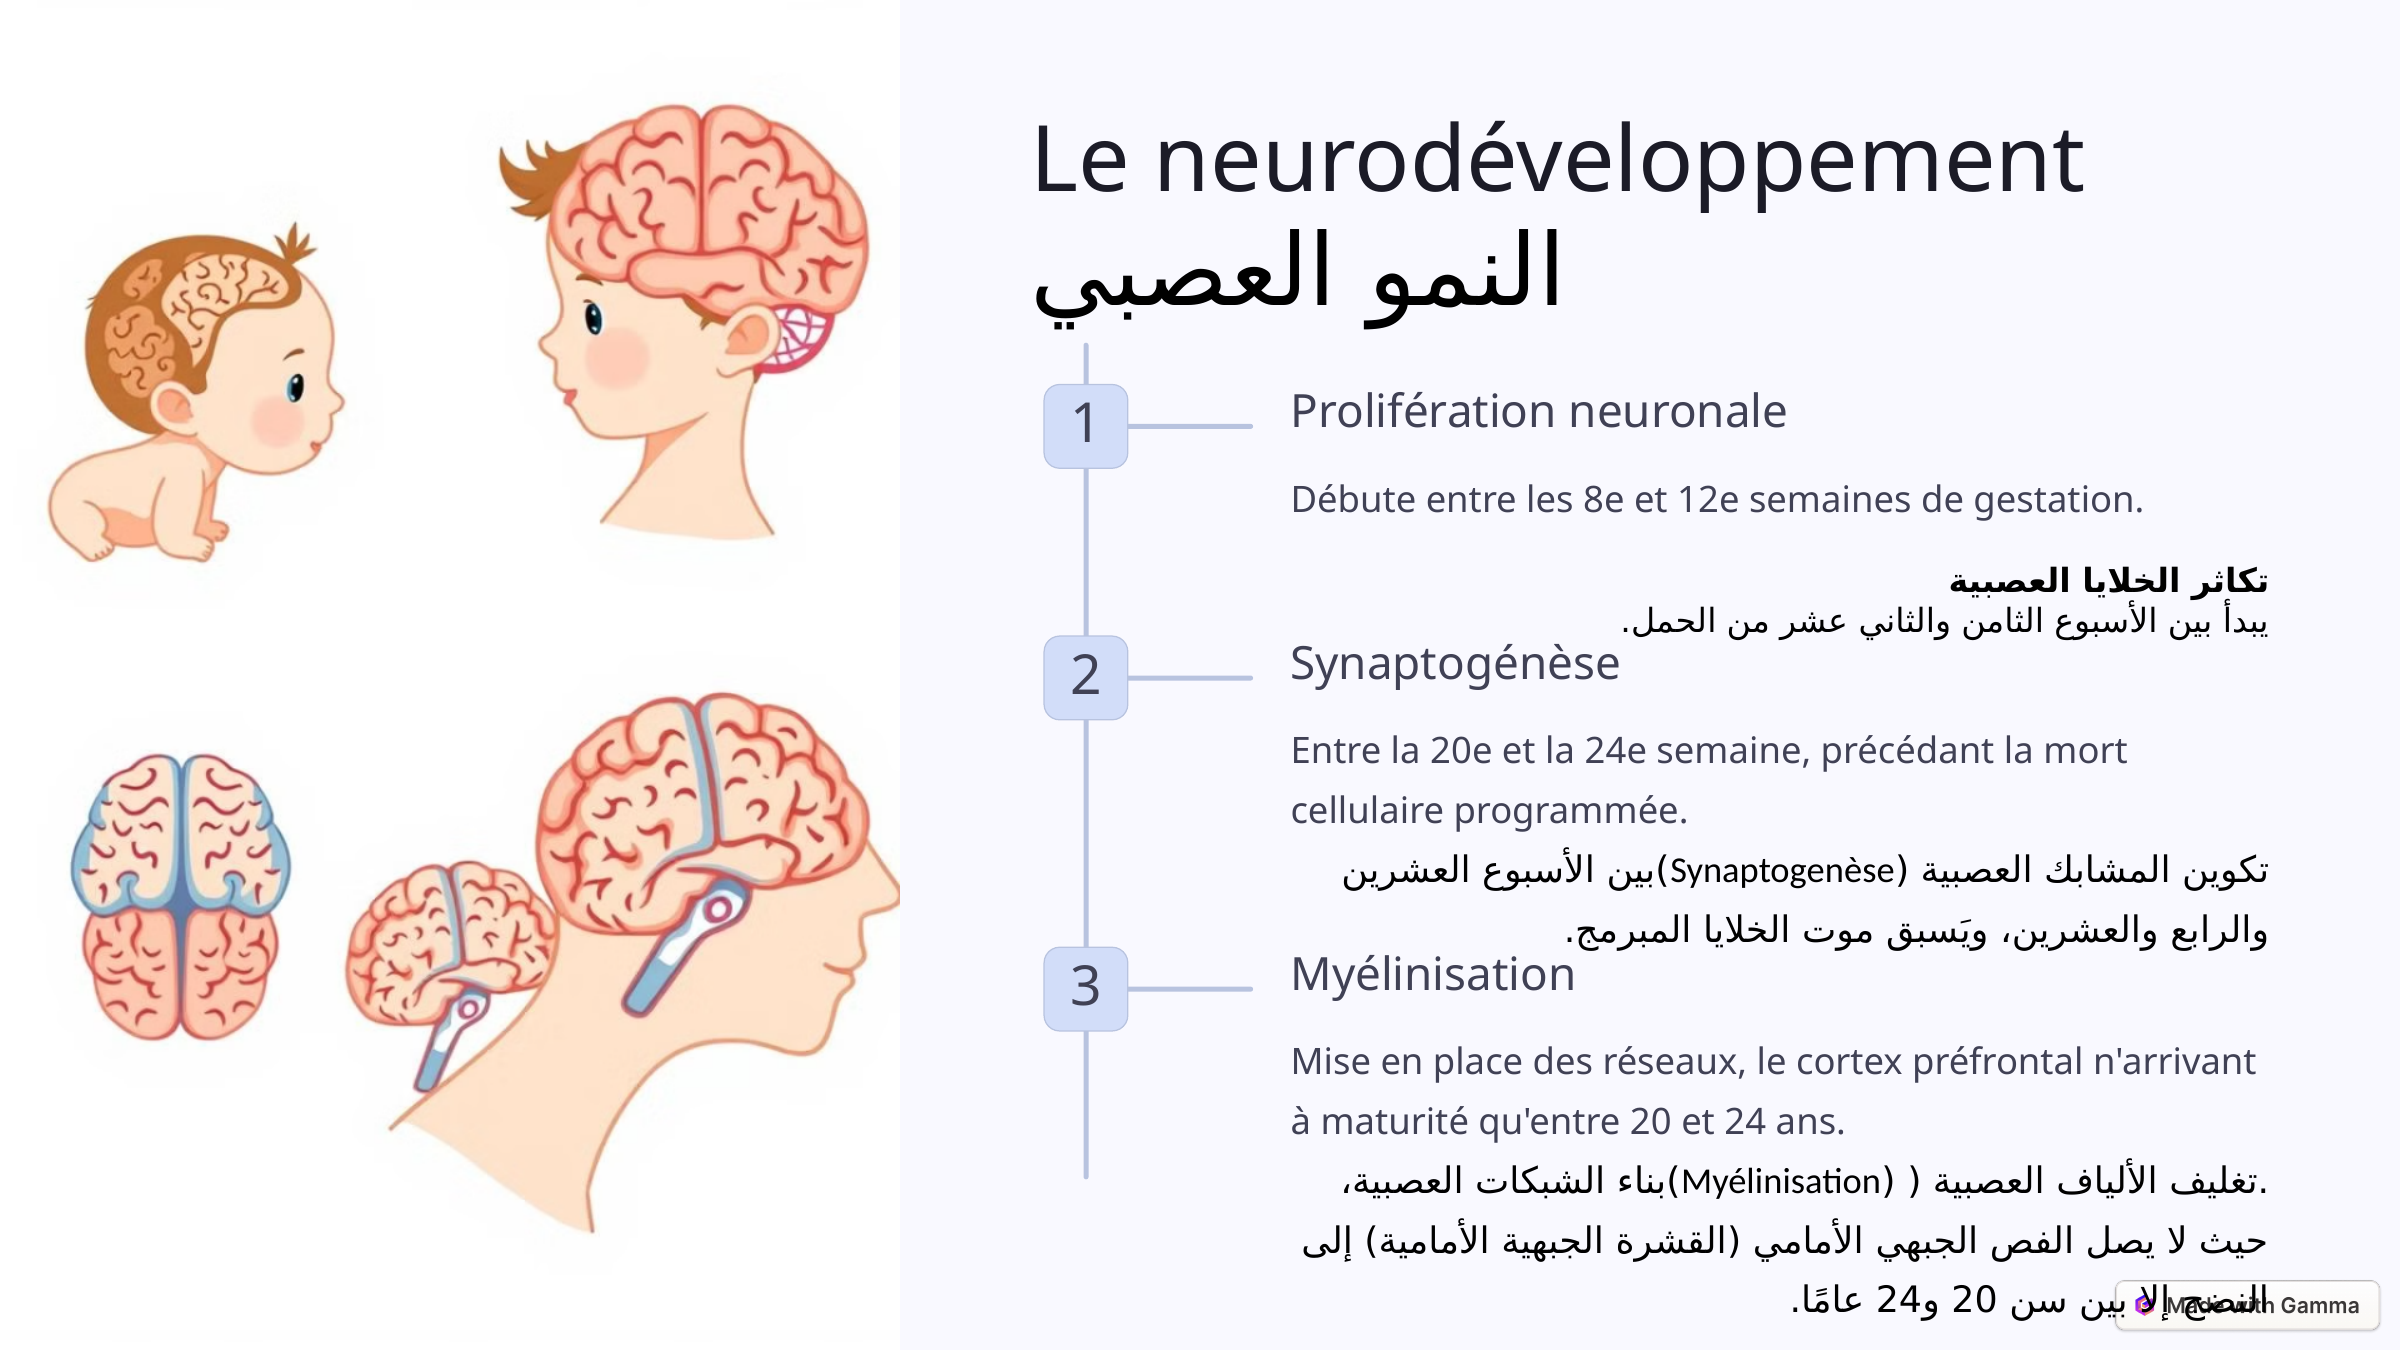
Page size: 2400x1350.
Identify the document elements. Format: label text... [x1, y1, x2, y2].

text_box [1128, 675, 1254, 681]
text_box 2 [1069, 650, 1103, 706]
text_box [1083, 1031, 1089, 1180]
text_box Le neurodéveloppement النمو العصبي [1030, 93, 2168, 210]
text_box 3 [1069, 961, 1103, 1017]
text_box Débute entre les 8e et 12e semaines de gestation. تكاثر الخلايا العصبية يبدأ بين الأسبوع الثامن والثاني عشر من الحمل. [1290, 460, 2270, 520]
text_box Prolifération neuronale [1290, 379, 1824, 438]
text_box [1044, 636, 1128, 720]
text_box [1083, 342, 1089, 384]
text_box [1083, 469, 1089, 636]
picture [0, 0, 900, 1350]
text_box Myélinisation [1290, 942, 1756, 1001]
text_box 1 [1075, 398, 1097, 455]
text_box [1044, 384, 1128, 469]
text_box Entre la 20e et la 24e semaine, précédant la mort cellulaire programmée. تكوين المشابك العصبية (Synaptogenèse)بين الأسبوع العشرين والرابع والعشرين، ويَسبق موت الخلايا المبرمج. [1290, 711, 2270, 831]
text_box Synaptogénèse [1290, 631, 1756, 690]
text_box Mise en place des réseaux, le cortex préfrontal n'arrivant à maturité qu'entre 20 et 24 ans. .تغليف الألياف العصبية ( (Myélinisation)بناء الشبكات العصبية، حيث لا يصل الفص الجبهي الأمامي (القشرة الجبهية الأمامية) إلى النضج إلا بين سن 20 و24 عامًا. [1290, 1023, 2270, 1143]
text_box [1128, 986, 1254, 992]
text_box [1128, 423, 1254, 429]
text_box [1083, 720, 1089, 947]
text_box [1044, 947, 1128, 1031]
picture [2106, 1271, 2389, 1339]
